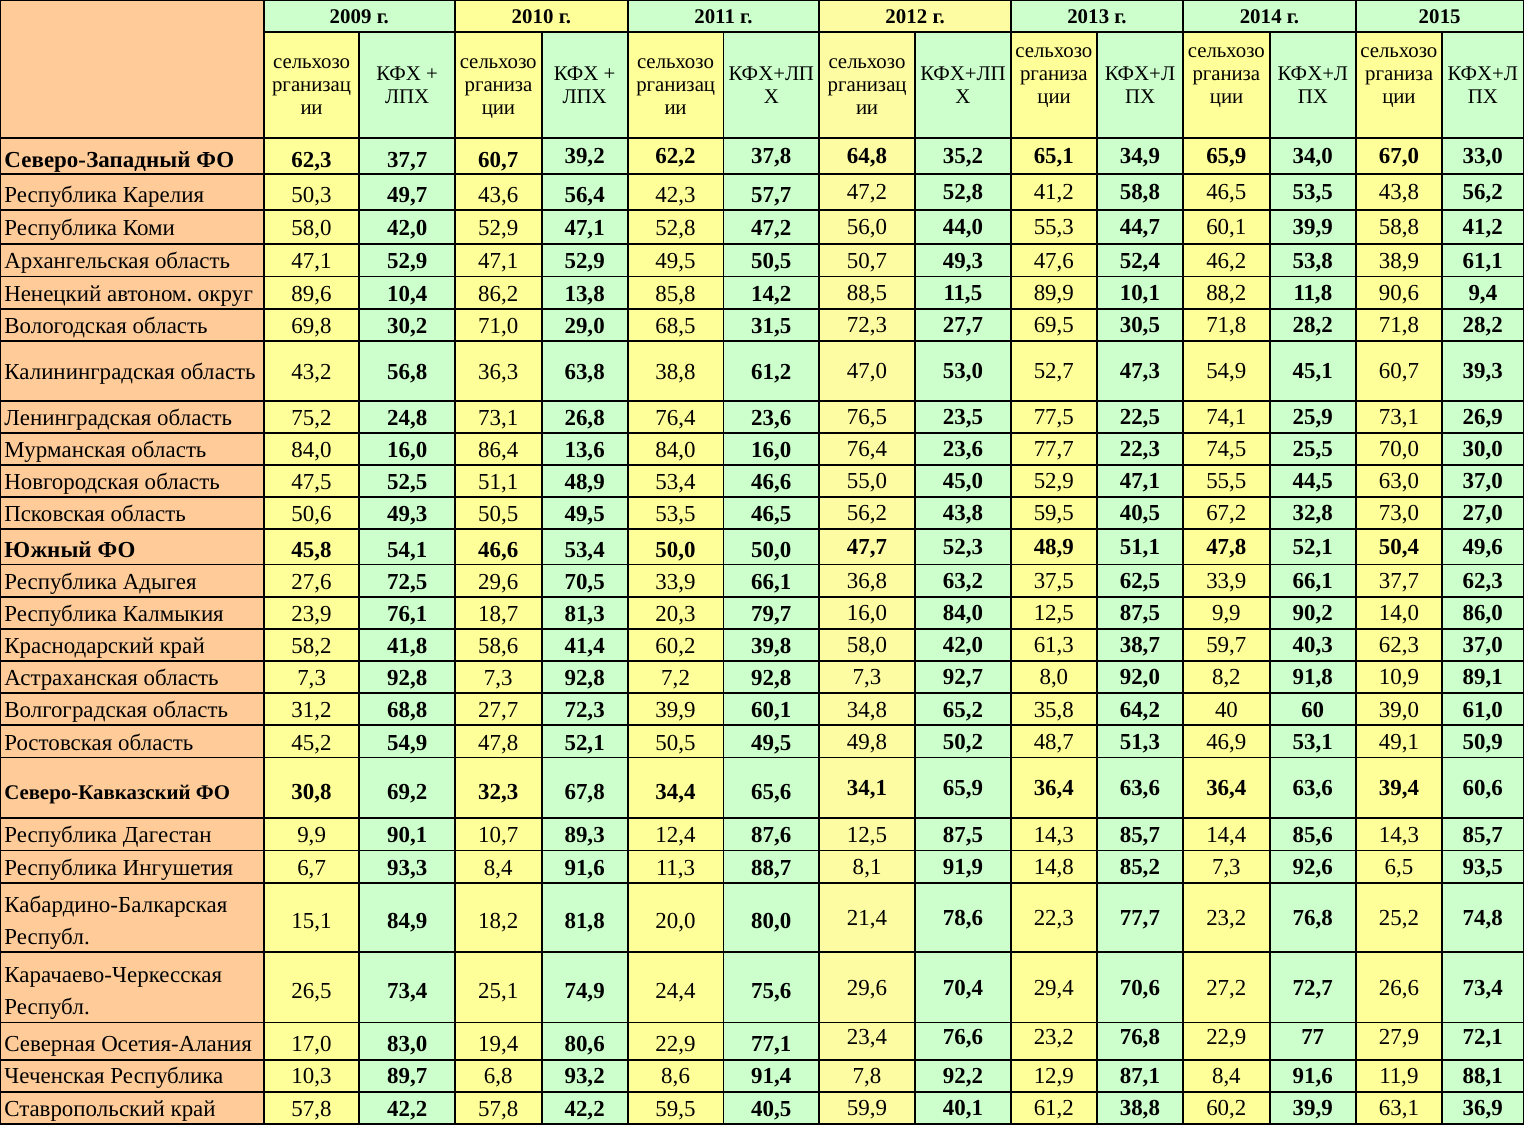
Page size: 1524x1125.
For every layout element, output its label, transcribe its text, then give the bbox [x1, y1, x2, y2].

table_cell 32,8 [1271, 498, 1355, 528]
table_cell 9,9 [265, 819, 358, 850]
table_cell 48,7 [1012, 726, 1096, 757]
table_cell 27,7 [456, 694, 541, 724]
table_cell 50,3 [265, 175, 358, 209]
table_cell 76,8 [1098, 1023, 1182, 1059]
table_cell 74,9 [543, 953, 627, 1022]
table_cell 50,0 [629, 530, 723, 564]
table_cell 63,0 [1357, 466, 1441, 496]
table_cell 47,2 [724, 211, 818, 243]
table_cell 62,5 [1098, 565, 1182, 596]
table_cell 63,8 [543, 342, 627, 400]
table_cell 49,5 [543, 498, 627, 528]
table_cell 73,1 [1357, 402, 1441, 432]
table_cell 38,8 [629, 342, 723, 400]
table_cell 46,9 [1184, 726, 1269, 757]
table_cell 18,2 [456, 884, 541, 951]
table_cell Северная Осетия-Алания [1, 1023, 263, 1059]
table_cell 12,5 [820, 819, 914, 850]
table_cell 65,2 [916, 694, 1010, 724]
table_cell 52,9 [456, 211, 541, 243]
table_cell 92,0 [1098, 662, 1182, 692]
table_cell 10,1 [1098, 277, 1182, 308]
table_cell Калининградская область [1, 342, 263, 400]
table_cell 29,4 [1012, 953, 1096, 1022]
table_cell 48,9 [1012, 530, 1096, 564]
table_cell 75,6 [724, 953, 818, 1022]
table_cell Республика Карелия [1, 175, 263, 209]
table_cell 59,7 [1184, 630, 1269, 660]
table_cell 87,5 [1098, 598, 1182, 628]
table_cell 60,2 [1184, 1093, 1269, 1123]
table_cell 61,3 [1012, 630, 1096, 660]
table_cell Волгоградская область [1, 694, 263, 724]
table_cell 40,1 [916, 1093, 1010, 1123]
table_header 2011 г. [629, 1, 818, 31]
table_cell 57,8 [265, 1093, 358, 1123]
table_cell 47,8 [456, 726, 541, 757]
table_cell 57,8 [456, 1093, 541, 1123]
table_cell 49,7 [360, 175, 454, 209]
table_cell 54,1 [360, 530, 454, 564]
table_cell 16,0 [360, 434, 454, 464]
table_cell 47,1 [1098, 466, 1182, 496]
table_cell 23,2 [1012, 1023, 1096, 1059]
table_cell 37,5 [1012, 565, 1096, 596]
table_cell КФХ+ЛПХ [1098, 33, 1182, 137]
table_cell 44,7 [1098, 211, 1182, 243]
table_cell 29,6 [820, 953, 914, 1022]
table_cell 86,0 [1443, 598, 1523, 628]
table_cell сельхозорганизации [456, 33, 541, 137]
table_cell 76,5 [820, 402, 914, 432]
table_cell Республика Калмыкия [1, 598, 263, 628]
table_cell 10,3 [265, 1061, 358, 1091]
table_cell 59,5 [629, 1093, 723, 1123]
table_cell 77,7 [1098, 884, 1182, 951]
table_cell 26,6 [1357, 953, 1441, 1022]
table_cell 30,2 [360, 310, 454, 340]
table_cell 53,5 [629, 498, 723, 528]
table_cell 68,5 [629, 310, 723, 340]
table_cell 88,2 [1184, 277, 1269, 308]
table_cell 6,7 [265, 851, 358, 882]
table_cell 8,1 [820, 851, 914, 882]
table_cell 47,0 [820, 342, 914, 400]
table_cell Псковская область [1, 498, 263, 528]
table_cell 47,7 [820, 530, 914, 564]
table_cell 36,3 [456, 342, 541, 400]
table_cell 46,6 [724, 466, 818, 496]
table_cell сельхозорганизации [1012, 33, 1096, 137]
table_cell 14,8 [1012, 851, 1096, 882]
table_cell 60,7 [1357, 342, 1441, 400]
table_cell 91,6 [1271, 1061, 1355, 1091]
table_cell 91,8 [1271, 662, 1355, 692]
table_cell 39,9 [629, 694, 723, 724]
table_cell 52,1 [1271, 530, 1355, 564]
table_cell 40,5 [724, 1093, 818, 1123]
table_cell 77,5 [1012, 402, 1096, 432]
table_cell 36,9 [1443, 1093, 1523, 1123]
table_cell 43,8 [1357, 175, 1441, 209]
table_cell 85,6 [1271, 819, 1355, 850]
table_cell 40,5 [1098, 498, 1182, 528]
table_cell 42,2 [543, 1093, 627, 1123]
table_cell 56,2 [820, 498, 914, 528]
table_cell 63,2 [916, 565, 1010, 596]
table_cell Республика Ингушетия [1, 851, 263, 882]
table_cell 33,9 [1184, 565, 1269, 596]
table_cell 7,2 [629, 662, 723, 692]
table_cell 81,8 [543, 884, 627, 951]
table_cell 31,2 [265, 694, 358, 724]
table_cell 60,7 [456, 139, 541, 173]
table_cell КФХ + ЛПХ [543, 33, 627, 137]
table_cell 8,4 [1184, 1061, 1269, 1091]
table_cell 93,3 [360, 851, 454, 882]
table_cell 49,5 [724, 726, 818, 757]
table_cell 50,5 [629, 726, 723, 757]
table_cell Архангельская область [1, 245, 263, 276]
table_cell 85,7 [1443, 819, 1523, 850]
table_cell 11,5 [916, 277, 1010, 308]
table_cell 77 [1271, 1023, 1355, 1059]
table_cell 61,1 [1443, 245, 1523, 276]
table_cell 21,4 [820, 884, 914, 951]
table_cell 8,4 [456, 851, 541, 882]
table_cell 93,5 [1443, 851, 1523, 882]
table_cell 87,5 [916, 819, 1010, 850]
table_cell 84,0 [629, 434, 723, 464]
table_cell 52,5 [360, 466, 454, 496]
table_cell [1, 32, 263, 137]
table_cell 41,8 [360, 630, 454, 660]
table_cell Северо-Западный ФО [1, 139, 263, 173]
table_cell 33,9 [629, 565, 723, 596]
table_cell 46,2 [1184, 245, 1269, 276]
table_cell 90,6 [1357, 277, 1441, 308]
table_cell 88,1 [1443, 1061, 1523, 1091]
table_cell 69,5 [1012, 310, 1096, 340]
table_cell 35,8 [1012, 694, 1096, 724]
table_cell 38,7 [1098, 630, 1182, 660]
table_cell 67,8 [543, 758, 627, 817]
table_cell 92,6 [1271, 851, 1355, 882]
table_cell 25,5 [1271, 434, 1355, 464]
table_cell 47,3 [1098, 342, 1182, 400]
table_cell 39,0 [1357, 694, 1441, 724]
table_cell 71,0 [456, 310, 541, 340]
table_cell 49,3 [360, 498, 454, 528]
table_cell 42,2 [360, 1093, 454, 1123]
table_cell 53,0 [916, 342, 1010, 400]
table_cell 34,4 [629, 758, 723, 817]
table_cell 56,2 [1443, 175, 1523, 209]
table_cell Кабардино-Балкарская Республ. [1, 884, 263, 951]
table_cell 69,2 [360, 758, 454, 817]
table_cell 47,6 [1012, 245, 1096, 276]
table_cell 45,8 [265, 530, 358, 564]
table_cell 58,8 [1357, 211, 1441, 243]
table_cell КФХ + ЛПХ [360, 33, 454, 137]
table_cell 26,8 [543, 402, 627, 432]
table_cell 55,0 [820, 466, 914, 496]
table_cell Чеченская Республика [1, 1061, 263, 1091]
table_cell 73,1 [456, 402, 541, 432]
table_cell 50,5 [456, 498, 541, 528]
table_cell 41,2 [1443, 211, 1523, 243]
table_cell 59,5 [1012, 498, 1096, 528]
table_cell 90,1 [360, 819, 454, 850]
table_cell 41,4 [543, 630, 627, 660]
table_cell 27,7 [916, 310, 1010, 340]
table_cell Вологодская область [1, 310, 263, 340]
table_header 2013 г. [1012, 1, 1182, 31]
table_cell 72,3 [820, 310, 914, 340]
table_cell 84,0 [916, 598, 1010, 628]
table_cell 53,1 [1271, 726, 1355, 757]
table_cell 22,9 [1184, 1023, 1269, 1059]
table_cell 74,1 [1184, 402, 1269, 432]
table_cell 54,9 [360, 726, 454, 757]
table_cell 73,4 [1443, 953, 1523, 1022]
table_cell 67,2 [1184, 498, 1269, 528]
table_cell 22,3 [1098, 434, 1182, 464]
table_cell 44,0 [916, 211, 1010, 243]
table_cell 54,9 [1184, 342, 1269, 400]
table_cell 47,1 [265, 245, 358, 276]
table_cell 66,1 [724, 565, 818, 596]
table_cell 45,1 [1271, 342, 1355, 400]
table_cell 93,2 [543, 1061, 627, 1091]
table_cell 70,0 [1357, 434, 1441, 464]
table_cell 67,0 [1357, 139, 1441, 173]
table_cell 85,7 [1098, 819, 1182, 850]
table_cell 23,5 [916, 402, 1010, 432]
table_cell 12,9 [1012, 1061, 1096, 1091]
table_cell 12,5 [1012, 598, 1096, 628]
table_cell 42,0 [916, 630, 1010, 660]
table_cell 63,6 [1271, 758, 1355, 817]
table_cell 23,2 [1184, 884, 1269, 951]
table_cell 32,3 [456, 758, 541, 817]
table_cell 55,5 [1184, 466, 1269, 496]
table_cell 58,0 [265, 211, 358, 243]
table_cell 36,4 [1012, 758, 1096, 817]
table_cell 14,3 [1357, 819, 1441, 850]
table_cell Ленинградская область [1, 402, 263, 432]
table_cell 40,3 [1271, 630, 1355, 660]
table_cell 43,6 [456, 175, 541, 209]
table_cell 19,4 [456, 1023, 541, 1059]
table_cell 75,2 [265, 402, 358, 432]
table_cell 14,4 [1184, 819, 1269, 850]
table_cell 53,5 [1271, 175, 1355, 209]
table_cell 58,6 [456, 630, 541, 660]
table_cell 70,5 [543, 565, 627, 596]
table_cell 26,5 [265, 953, 358, 1022]
table_cell 45,0 [916, 466, 1010, 496]
table_cell 20,3 [629, 598, 723, 628]
table_cell 39,8 [724, 630, 818, 660]
table_cell 7,3 [1184, 851, 1269, 882]
table_cell 88,7 [724, 851, 818, 882]
table_cell 87,1 [1098, 1061, 1182, 1091]
table_cell 7,3 [265, 662, 358, 692]
table_cell 24,8 [360, 402, 454, 432]
table_cell 33,0 [1443, 139, 1523, 173]
table_cell 47,2 [820, 175, 914, 209]
table_cell 76,4 [820, 434, 914, 464]
table_cell 52,3 [916, 530, 1010, 564]
table_cell 9,9 [1184, 598, 1269, 628]
table_cell 26,9 [1443, 402, 1523, 432]
table_cell 52,9 [1012, 466, 1096, 496]
table_cell 34,8 [820, 694, 914, 724]
table_cell 27,6 [265, 565, 358, 596]
table_cell 44,5 [1271, 466, 1355, 496]
table_cell 23,4 [820, 1023, 914, 1059]
table_cell 29,0 [543, 310, 627, 340]
table_cell 53,4 [629, 466, 723, 496]
table_cell 50,9 [1443, 726, 1523, 757]
table_cell 52,8 [916, 175, 1010, 209]
table_cell 9,4 [1443, 277, 1523, 308]
table_cell 22,9 [629, 1023, 723, 1059]
table_cell 72,3 [543, 694, 627, 724]
table_header 2014 г. [1184, 1, 1355, 31]
table_cell 84,0 [265, 434, 358, 464]
table_cell 46,5 [724, 498, 818, 528]
table_cell 83,0 [360, 1023, 454, 1059]
table_cell 52,8 [629, 211, 723, 243]
table_cell 49,1 [1357, 726, 1441, 757]
table_cell 76,1 [360, 598, 454, 628]
table_cell Республика Коми [1, 211, 263, 243]
table_cell 50,0 [724, 530, 818, 564]
table_cell 10,7 [456, 819, 541, 850]
table_cell 73,0 [1357, 498, 1441, 528]
table_cell 59,9 [820, 1093, 914, 1123]
table_cell 87,6 [724, 819, 818, 850]
table_cell 76,4 [629, 402, 723, 432]
table_cell 71,8 [1357, 310, 1441, 340]
table_cell КФХ+ЛПХ [1443, 33, 1523, 137]
table_cell Ставропольский край [1, 1093, 263, 1123]
table_cell 76,6 [916, 1023, 1010, 1059]
table_cell 62,3 [1357, 630, 1441, 660]
table_cell 52,7 [1012, 342, 1096, 400]
table_cell 47,1 [543, 211, 627, 243]
table_cell 51,1 [456, 466, 541, 496]
table_cell 39,4 [1357, 758, 1441, 817]
table_cell Ростовская область [1, 726, 263, 757]
table_cell КФХ+ЛПХ [1271, 33, 1355, 137]
table_cell 46,6 [456, 530, 541, 564]
table_cell 31,5 [724, 310, 818, 340]
table_cell 15,1 [265, 884, 358, 951]
table_cell 89,6 [265, 277, 358, 308]
table_cell 92,8 [724, 662, 818, 692]
table_header 2015 [1357, 1, 1523, 31]
table_cell Северо-Кавказский ФО [1, 758, 263, 817]
table_cell 61,0 [1443, 694, 1523, 724]
table_cell 72,5 [360, 565, 454, 596]
table_cell 17,0 [265, 1023, 358, 1059]
table_cell сельхозорганизации [820, 33, 914, 137]
table_cell 27,2 [1184, 953, 1269, 1022]
table_cell 37,0 [1443, 466, 1523, 496]
table_cell 29,6 [456, 565, 541, 596]
table_cell 7,3 [456, 662, 541, 692]
table_cell 56,4 [543, 175, 627, 209]
table_cell 72,1 [1443, 1023, 1523, 1059]
table_cell 49,5 [629, 245, 723, 276]
table_cell 36,8 [820, 565, 914, 596]
table_cell 62,2 [629, 139, 723, 173]
table_cell 50,2 [916, 726, 1010, 757]
table_cell 30,5 [1098, 310, 1182, 340]
table_cell Мурманская область [1, 434, 263, 464]
table_header 2009 г. [265, 1, 454, 31]
table_cell 42,0 [360, 211, 454, 243]
table_cell 11,8 [1271, 277, 1355, 308]
table_cell 51,3 [1098, 726, 1182, 757]
table_cell 92,8 [360, 662, 454, 692]
table_cell 51,1 [1098, 530, 1182, 564]
table_cell 65,1 [1012, 139, 1096, 173]
table_cell 86,4 [456, 434, 541, 464]
table_cell 37,7 [360, 139, 454, 173]
table_cell 63,1 [1357, 1093, 1441, 1123]
table_cell 23,6 [724, 402, 818, 432]
table_cell 74,5 [1184, 434, 1269, 464]
table_cell 46,5 [1184, 175, 1269, 209]
table_cell 90,2 [1271, 598, 1355, 628]
table_cell 92,7 [916, 662, 1010, 692]
table_cell 68,8 [360, 694, 454, 724]
table_cell 71,8 [1184, 310, 1269, 340]
table_cell 70,6 [1098, 953, 1182, 1022]
table_cell Астраханская область [1, 662, 263, 692]
table_cell 74,8 [1443, 884, 1523, 951]
table_cell 39,2 [543, 139, 627, 173]
table_cell 27,0 [1443, 498, 1523, 528]
table_cell 65,9 [1184, 139, 1269, 173]
table_cell 39,9 [1271, 211, 1355, 243]
table_cell 79,7 [724, 598, 818, 628]
table_cell 30,8 [265, 758, 358, 817]
table_header 2012 г. [820, 1, 1010, 31]
table_cell 57,7 [724, 175, 818, 209]
table_cell 24,4 [629, 953, 723, 1022]
table_cell 34,9 [1098, 139, 1182, 173]
table_cell 14,2 [724, 277, 818, 308]
table_cell 13,6 [543, 434, 627, 464]
table_cell 58,8 [1098, 175, 1182, 209]
table_cell сельхозорганизации [265, 33, 358, 137]
table_cell 7,3 [820, 662, 914, 692]
table_cell 70,4 [916, 953, 1010, 1022]
table_cell 25,1 [456, 953, 541, 1022]
table_cell 64,2 [1098, 694, 1182, 724]
table_cell 66,1 [1271, 565, 1355, 596]
table_cell 52,1 [543, 726, 627, 757]
table_cell 11,9 [1357, 1061, 1441, 1091]
table_cell Новгородская область [1, 466, 263, 496]
table_cell 7,8 [820, 1061, 914, 1091]
table_cell 43,2 [265, 342, 358, 400]
table_cell 35,2 [916, 139, 1010, 173]
table_cell 60 [1271, 694, 1355, 724]
table_cell 49,3 [916, 245, 1010, 276]
table_cell 34,1 [820, 758, 914, 817]
table_cell 60,1 [1184, 211, 1269, 243]
table_cell 86,2 [456, 277, 541, 308]
table_cell 91,6 [543, 851, 627, 882]
table_cell 65,9 [916, 758, 1010, 817]
table_cell 58,2 [265, 630, 358, 660]
table_cell КФХ+ЛПХ [724, 33, 818, 137]
table_cell 53,8 [1271, 245, 1355, 276]
table_cell 52,9 [360, 245, 454, 276]
table_cell 25,2 [1357, 884, 1441, 951]
table_cell 60,1 [724, 694, 818, 724]
table_cell 39,3 [1443, 342, 1523, 400]
table_cell 55,3 [1012, 211, 1096, 243]
table_cell 50,7 [820, 245, 914, 276]
table_cell 13,8 [543, 277, 627, 308]
table_cell 47,8 [1184, 530, 1269, 564]
table_cell 61,2 [1012, 1093, 1096, 1123]
table_cell 22,5 [1098, 402, 1182, 432]
table_cell 47,1 [456, 245, 541, 276]
table_cell Краснодарский край [1, 630, 263, 660]
table_cell сельхозорганизации [629, 33, 723, 137]
table_cell 49,6 [1443, 530, 1523, 564]
table_cell 14,3 [1012, 819, 1096, 850]
table_cell 52,9 [543, 245, 627, 276]
table_cell 80,0 [724, 884, 818, 951]
table_cell 22,3 [1012, 884, 1096, 951]
table_cell 20,0 [629, 884, 723, 951]
table_cell Карачаево-Черкесская Республ. [1, 953, 263, 1022]
table_cell 77,7 [1012, 434, 1096, 464]
table_cell 61,2 [724, 342, 818, 400]
table_cell 65,6 [724, 758, 818, 817]
table_cell 8,2 [1184, 662, 1269, 692]
table_cell 37,8 [724, 139, 818, 173]
table_cell 23,6 [916, 434, 1010, 464]
table_cell 12,4 [629, 819, 723, 850]
table_cell 43,8 [916, 498, 1010, 528]
table_cell 63,6 [1098, 758, 1182, 817]
table_cell 85,2 [1098, 851, 1182, 882]
table_cell 23,9 [265, 598, 358, 628]
table_cell 58,0 [820, 630, 914, 660]
table_cell 60,2 [629, 630, 723, 660]
table_cell 37,0 [1443, 630, 1523, 660]
table_cell 6,8 [456, 1061, 541, 1091]
table_cell 10,9 [1357, 662, 1441, 692]
table_cell 62,3 [1443, 565, 1523, 596]
table_cell КФХ+ЛПХ [916, 33, 1010, 137]
table_cell 92,8 [543, 662, 627, 692]
table_cell 81,3 [543, 598, 627, 628]
table_cell 88,5 [820, 277, 914, 308]
table_cell 84,9 [360, 884, 454, 951]
table_header 2010 г. [456, 1, 627, 31]
table_cell 25,9 [1271, 402, 1355, 432]
table_cell 34,0 [1271, 139, 1355, 173]
table_cell 77,1 [724, 1023, 818, 1059]
table_cell 50,6 [265, 498, 358, 528]
table_cell 69,8 [265, 310, 358, 340]
table_cell 11,3 [629, 851, 723, 882]
table_cell 38,8 [1098, 1093, 1182, 1123]
table_cell Южный ФО [1, 530, 263, 564]
table_header [1, 1, 263, 32]
table_cell 50,5 [724, 245, 818, 276]
table_cell 76,8 [1271, 884, 1355, 951]
table_cell 28,2 [1443, 310, 1523, 340]
table_cell 92,2 [916, 1061, 1010, 1091]
table_cell 89,9 [1012, 277, 1096, 308]
table_cell 72,7 [1271, 953, 1355, 1022]
table_cell 62,3 [265, 139, 358, 173]
table_cell 56,0 [820, 211, 914, 243]
table_cell сельхозорганизации [1357, 33, 1441, 137]
table_cell 60,6 [1443, 758, 1523, 817]
table_cell 64,8 [820, 139, 914, 173]
table_cell 45,2 [265, 726, 358, 757]
table_cell 73,4 [360, 953, 454, 1022]
table_cell 38,9 [1357, 245, 1441, 276]
table_cell 10,4 [360, 277, 454, 308]
table_cell сельхозорганизации [1184, 33, 1269, 137]
table_cell 41,2 [1012, 175, 1096, 209]
table_cell 80,6 [543, 1023, 627, 1059]
table_cell 56,8 [360, 342, 454, 400]
table_cell 27,9 [1357, 1023, 1441, 1059]
table_cell 40 [1184, 694, 1269, 724]
table_cell 42,3 [629, 175, 723, 209]
table_cell 91,4 [724, 1061, 818, 1091]
table_cell 16,0 [724, 434, 818, 464]
table_cell 50,4 [1357, 530, 1441, 564]
table_cell 36,4 [1184, 758, 1269, 817]
table_cell 48,9 [543, 466, 627, 496]
table_cell 16,0 [820, 598, 914, 628]
table_cell 47,5 [265, 466, 358, 496]
table_cell 78,6 [916, 884, 1010, 951]
table_cell 39,9 [1271, 1093, 1355, 1123]
table_cell 89,3 [543, 819, 627, 850]
table_cell 37,7 [1357, 565, 1441, 596]
table_cell 28,2 [1271, 310, 1355, 340]
table_cell Ненецкий автоном. округ [1, 277, 263, 308]
table_cell 6,5 [1357, 851, 1441, 882]
table_cell 53,4 [543, 530, 627, 564]
table_cell 85,8 [629, 277, 723, 308]
table_cell 30,0 [1443, 434, 1523, 464]
table_cell 49,8 [820, 726, 914, 757]
table_cell 91,9 [916, 851, 1010, 882]
table_cell Республика Адыгея [1, 565, 263, 596]
table_cell 8,0 [1012, 662, 1096, 692]
table_cell 8,6 [629, 1061, 723, 1091]
table_cell 89,7 [360, 1061, 454, 1091]
table_cell 14,0 [1357, 598, 1441, 628]
table_cell Республика Дагестан [1, 819, 263, 850]
table_cell 89,1 [1443, 662, 1523, 692]
table_cell 52,4 [1098, 245, 1182, 276]
table_cell 18,7 [456, 598, 541, 628]
